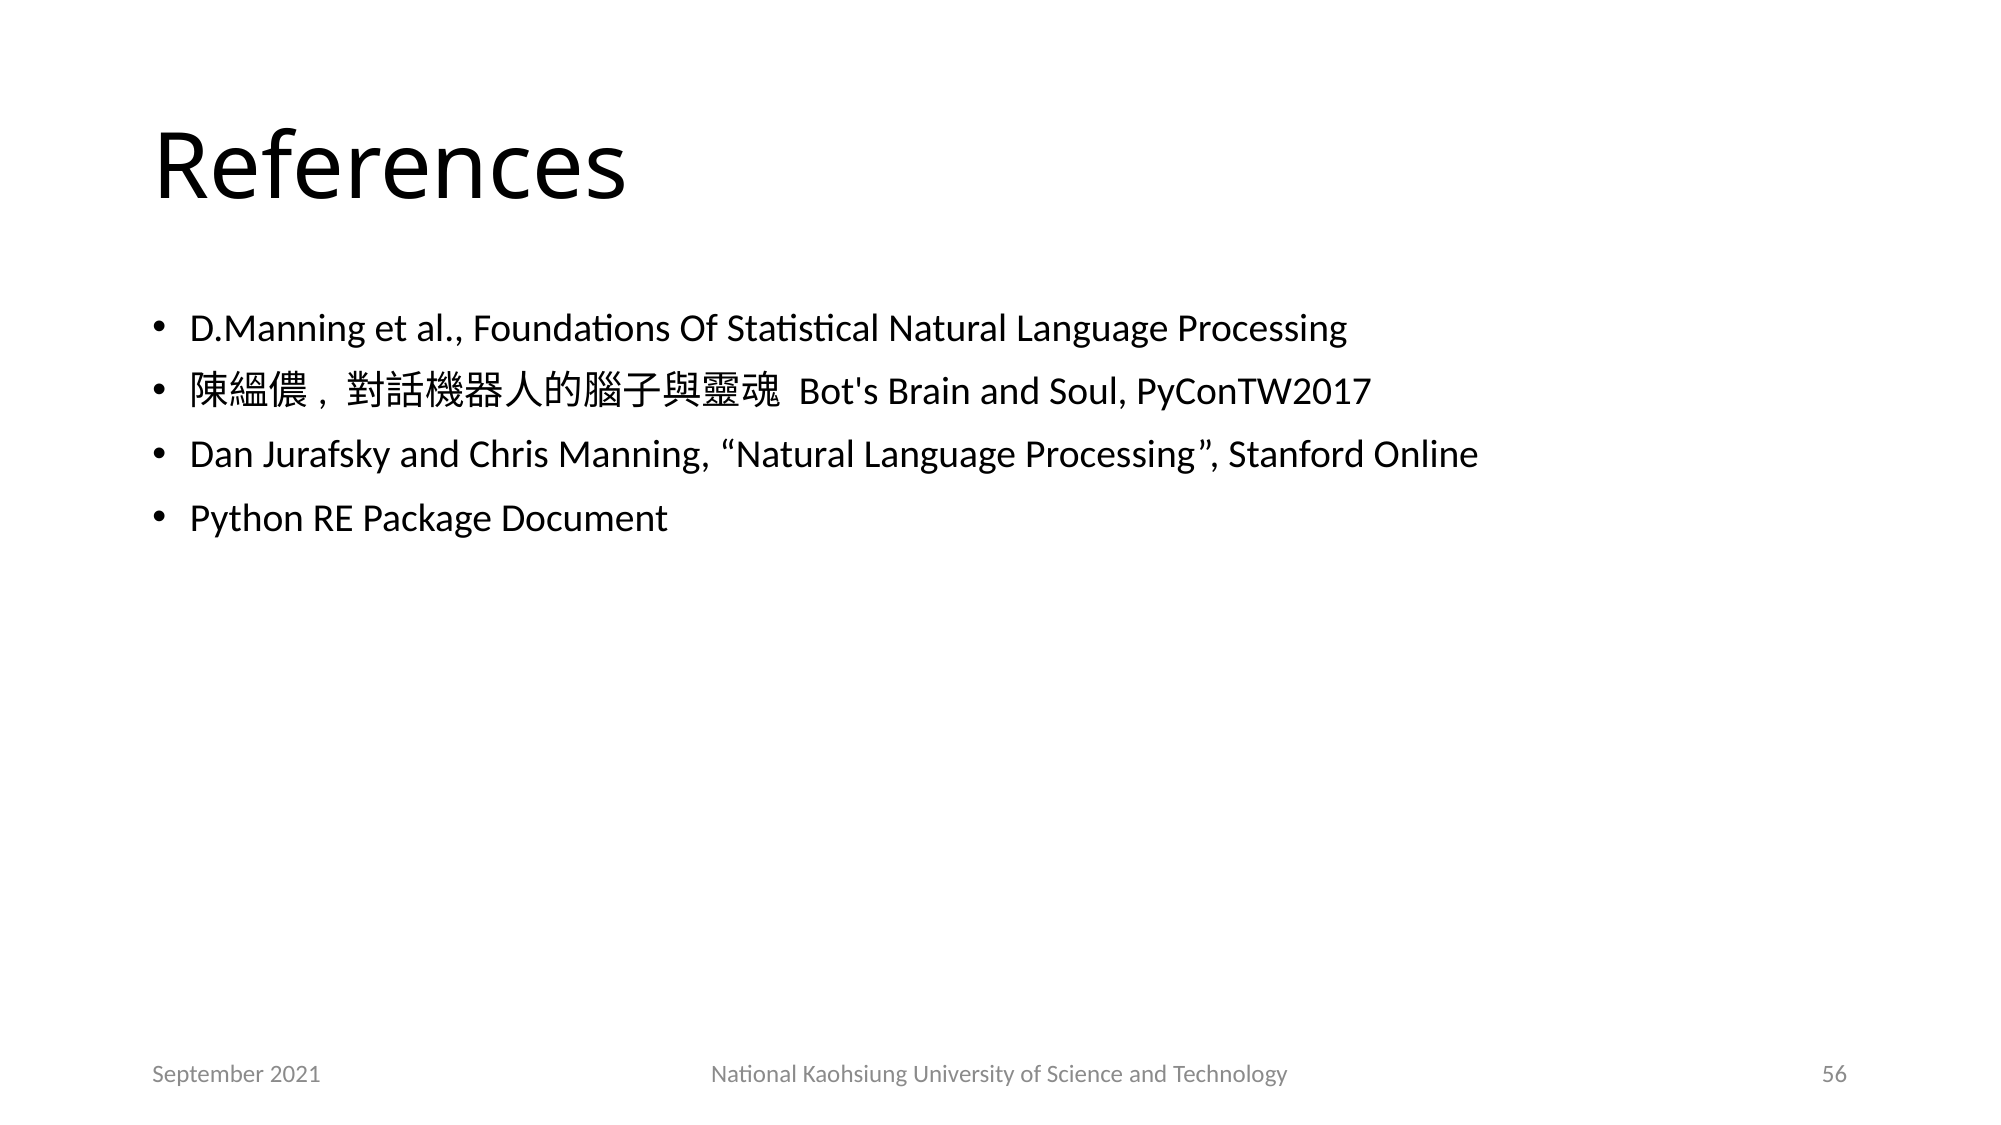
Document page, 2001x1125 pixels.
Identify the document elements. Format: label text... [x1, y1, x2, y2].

slide_number 56 [1412, 1042, 1863, 1103]
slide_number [137, 1042, 588, 1103]
footer National Kaohsiung University of Science and Technology [662, 1042, 1338, 1103]
title References [137, 59, 1863, 278]
list D.Manning et al., Foundations Of Statistical Natural Language Processing 陳縕儂, 對話機器人的腦子與靈魂 Bot's Brain and Soul, PyConTW2017 Dan Jurafsky and Chris Manning, “Natural Language Processing”, Stanford Online Python RE Package Document [137, 299, 1863, 1043]
